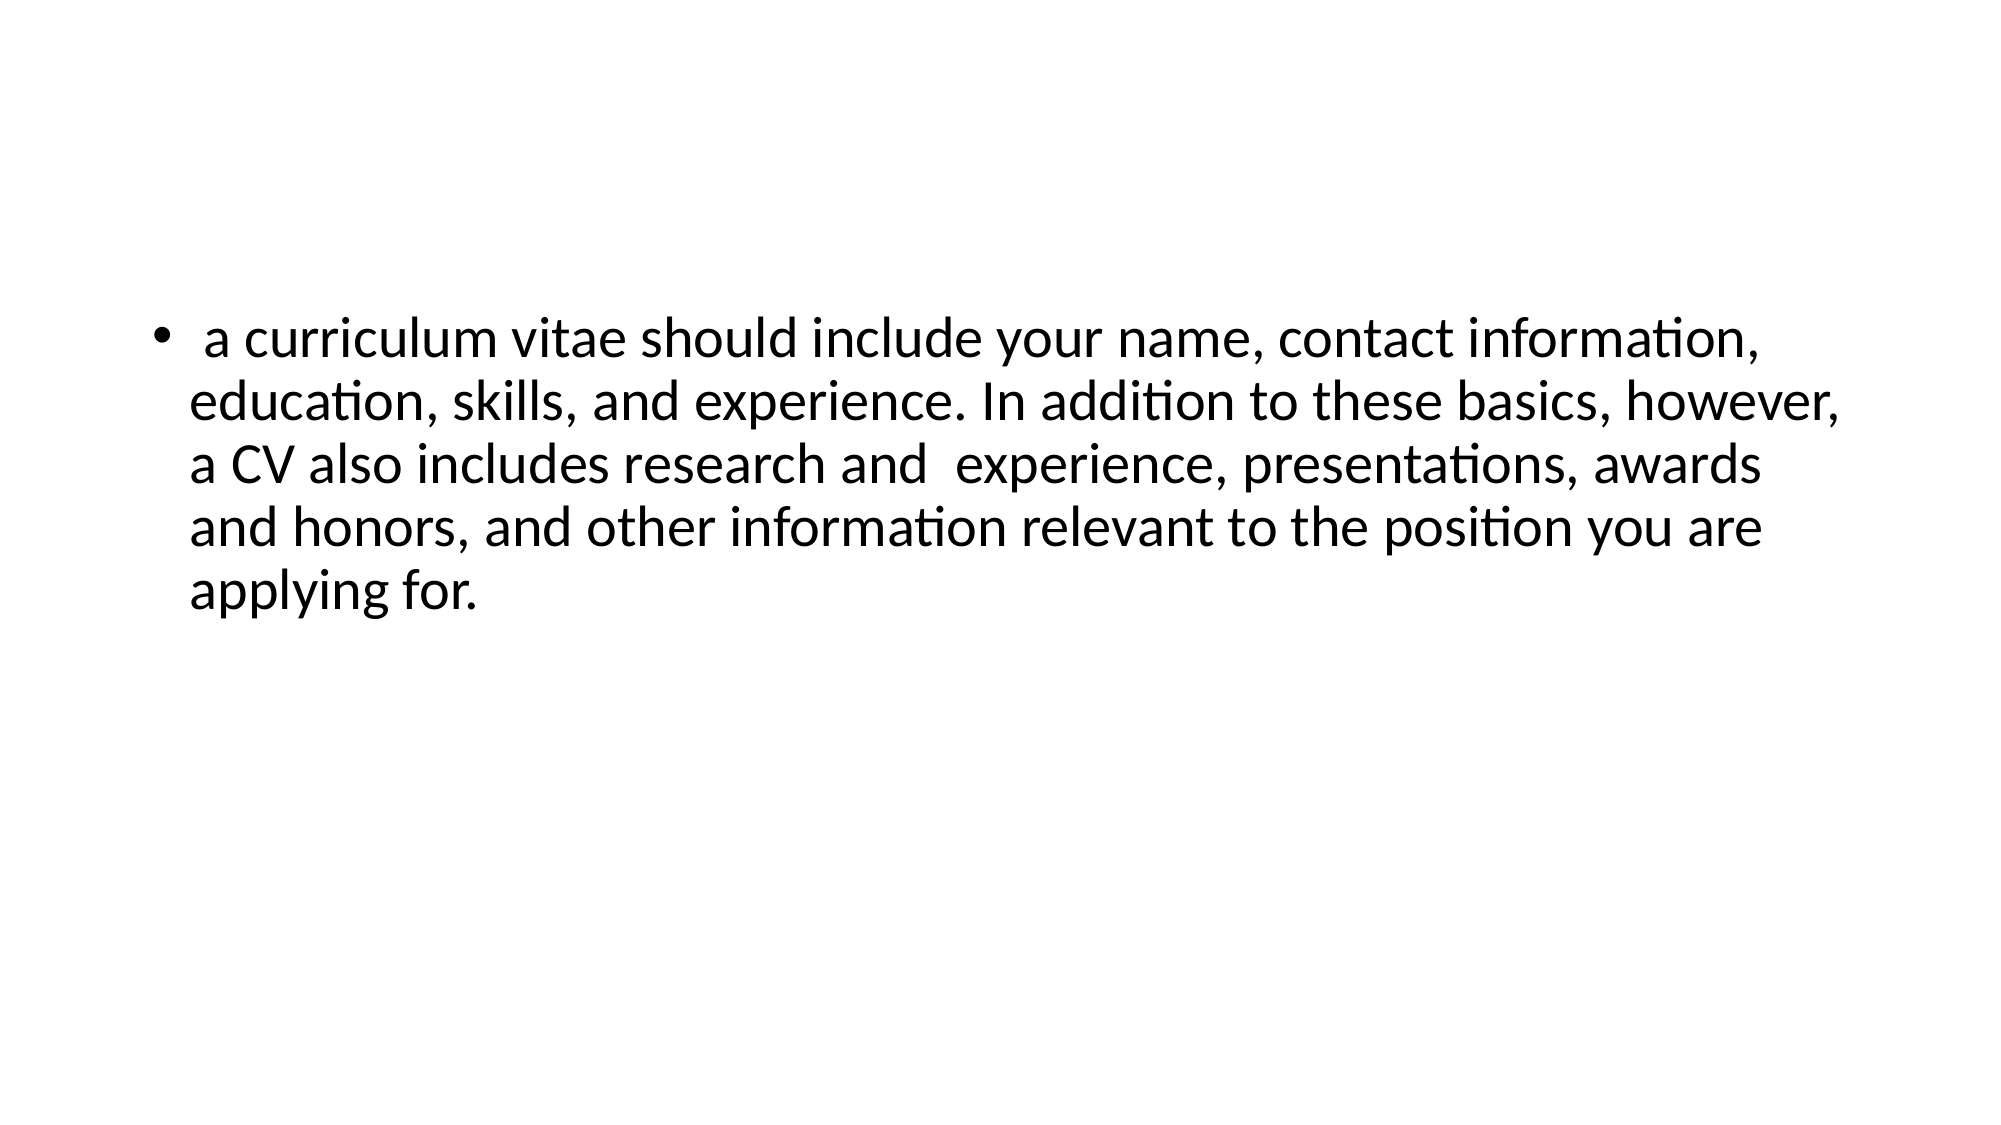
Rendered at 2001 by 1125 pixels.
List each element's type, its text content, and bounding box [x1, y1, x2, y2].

list a curriculum vitae should include your name, contact information, education, skills, and experience. In addition to these basics, however, a CV also includes research and experience, presentations, awards and honors, and other information relevant to the position you are applying for. [137, 299, 1863, 1014]
